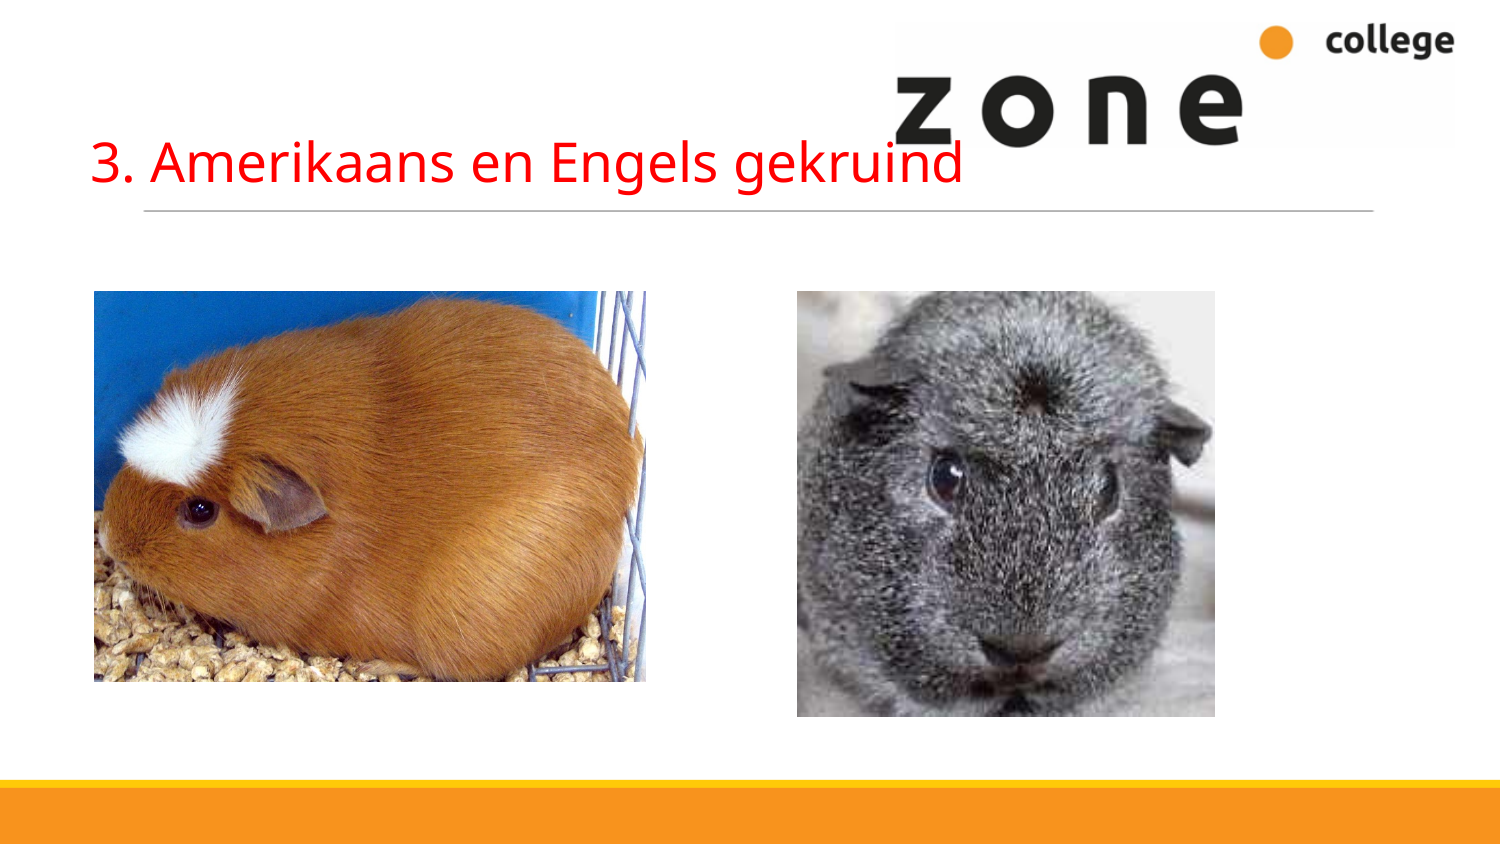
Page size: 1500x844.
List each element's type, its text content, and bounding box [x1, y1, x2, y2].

picture [0, 0, 1500, 844]
title 3. Amerikaans en Engels gekruind [75, 126, 1425, 269]
